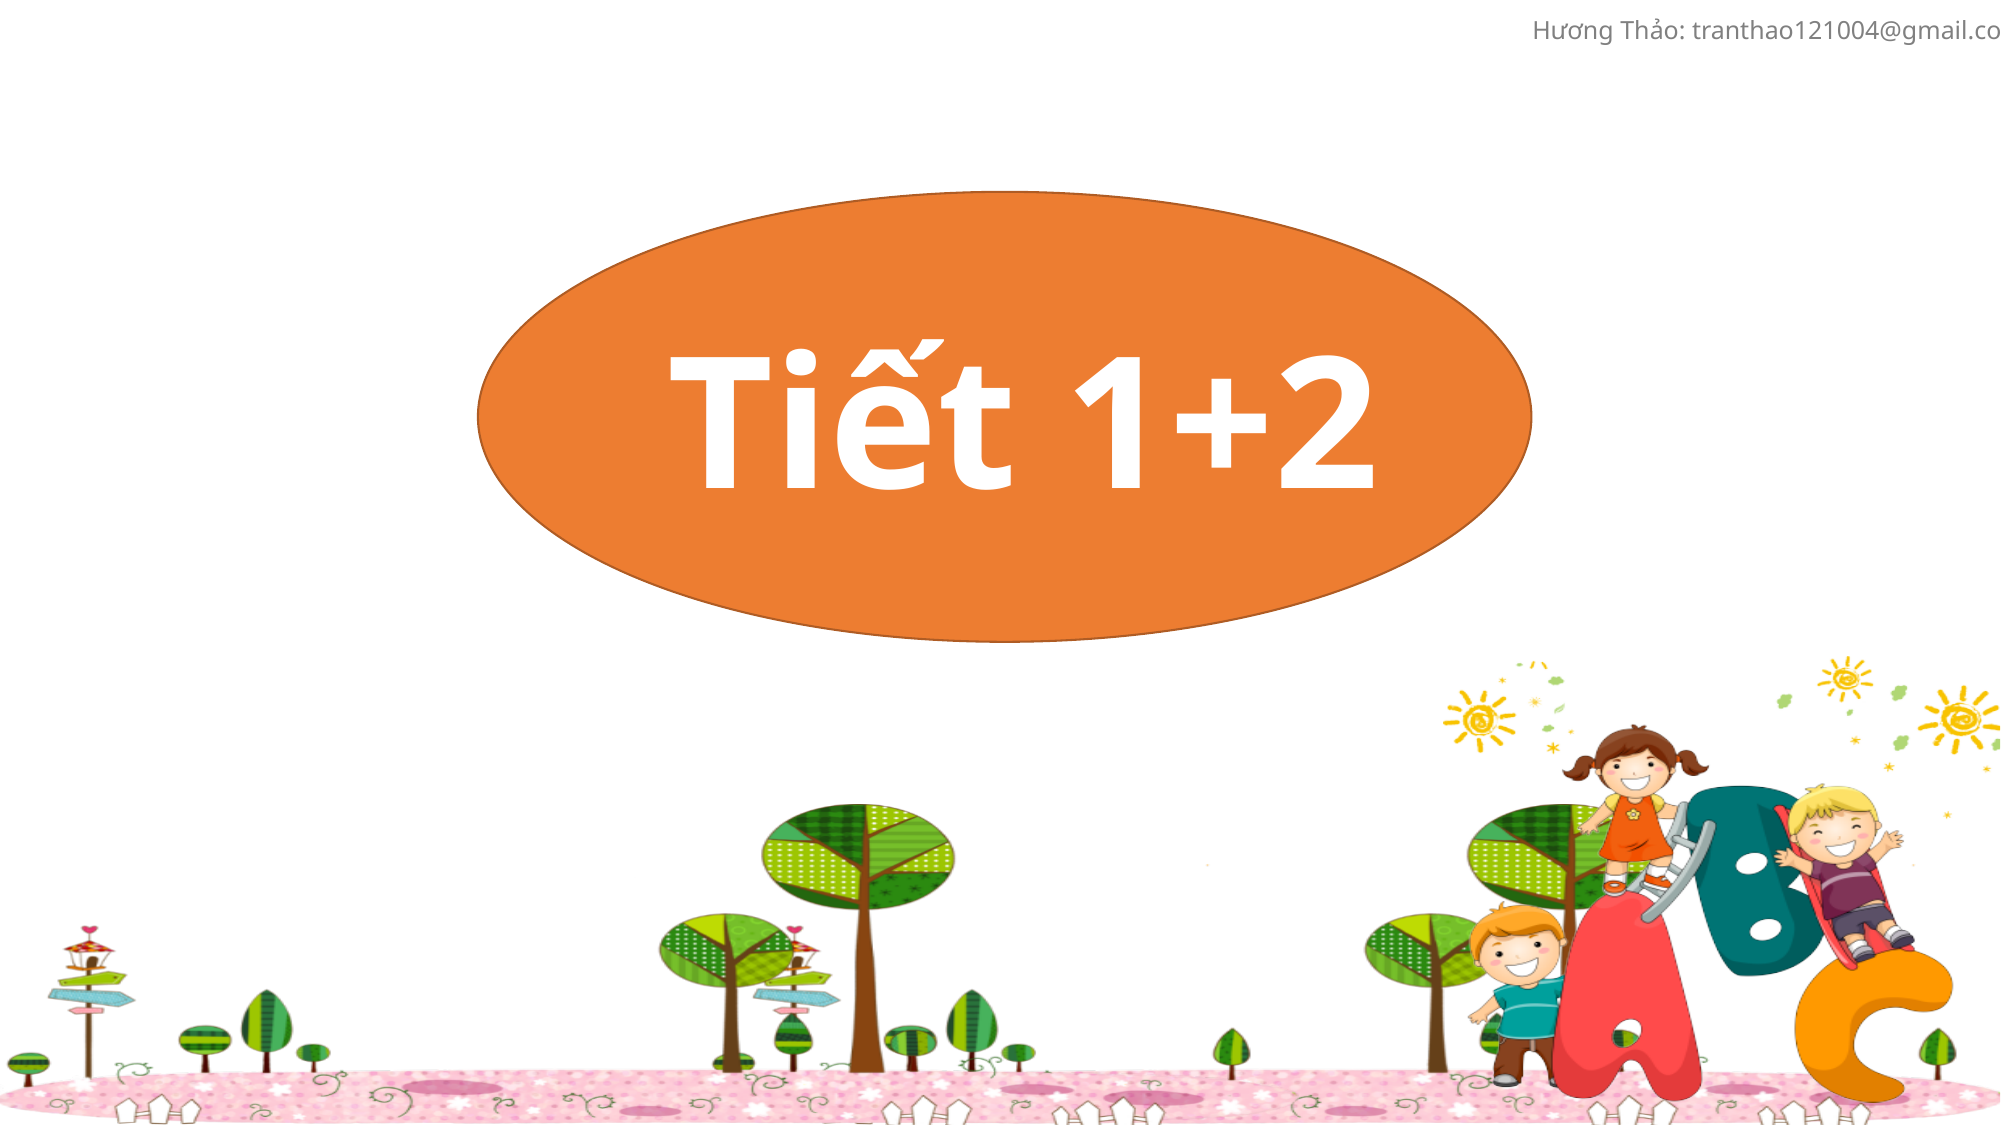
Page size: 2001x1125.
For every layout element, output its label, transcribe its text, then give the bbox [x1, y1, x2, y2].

text_box Tiết 1+2 [652, 298, 1467, 533]
text_box [476, 190, 1458, 643]
text_box [1467, 307, 1533, 526]
picture [0, 656, 2001, 1125]
